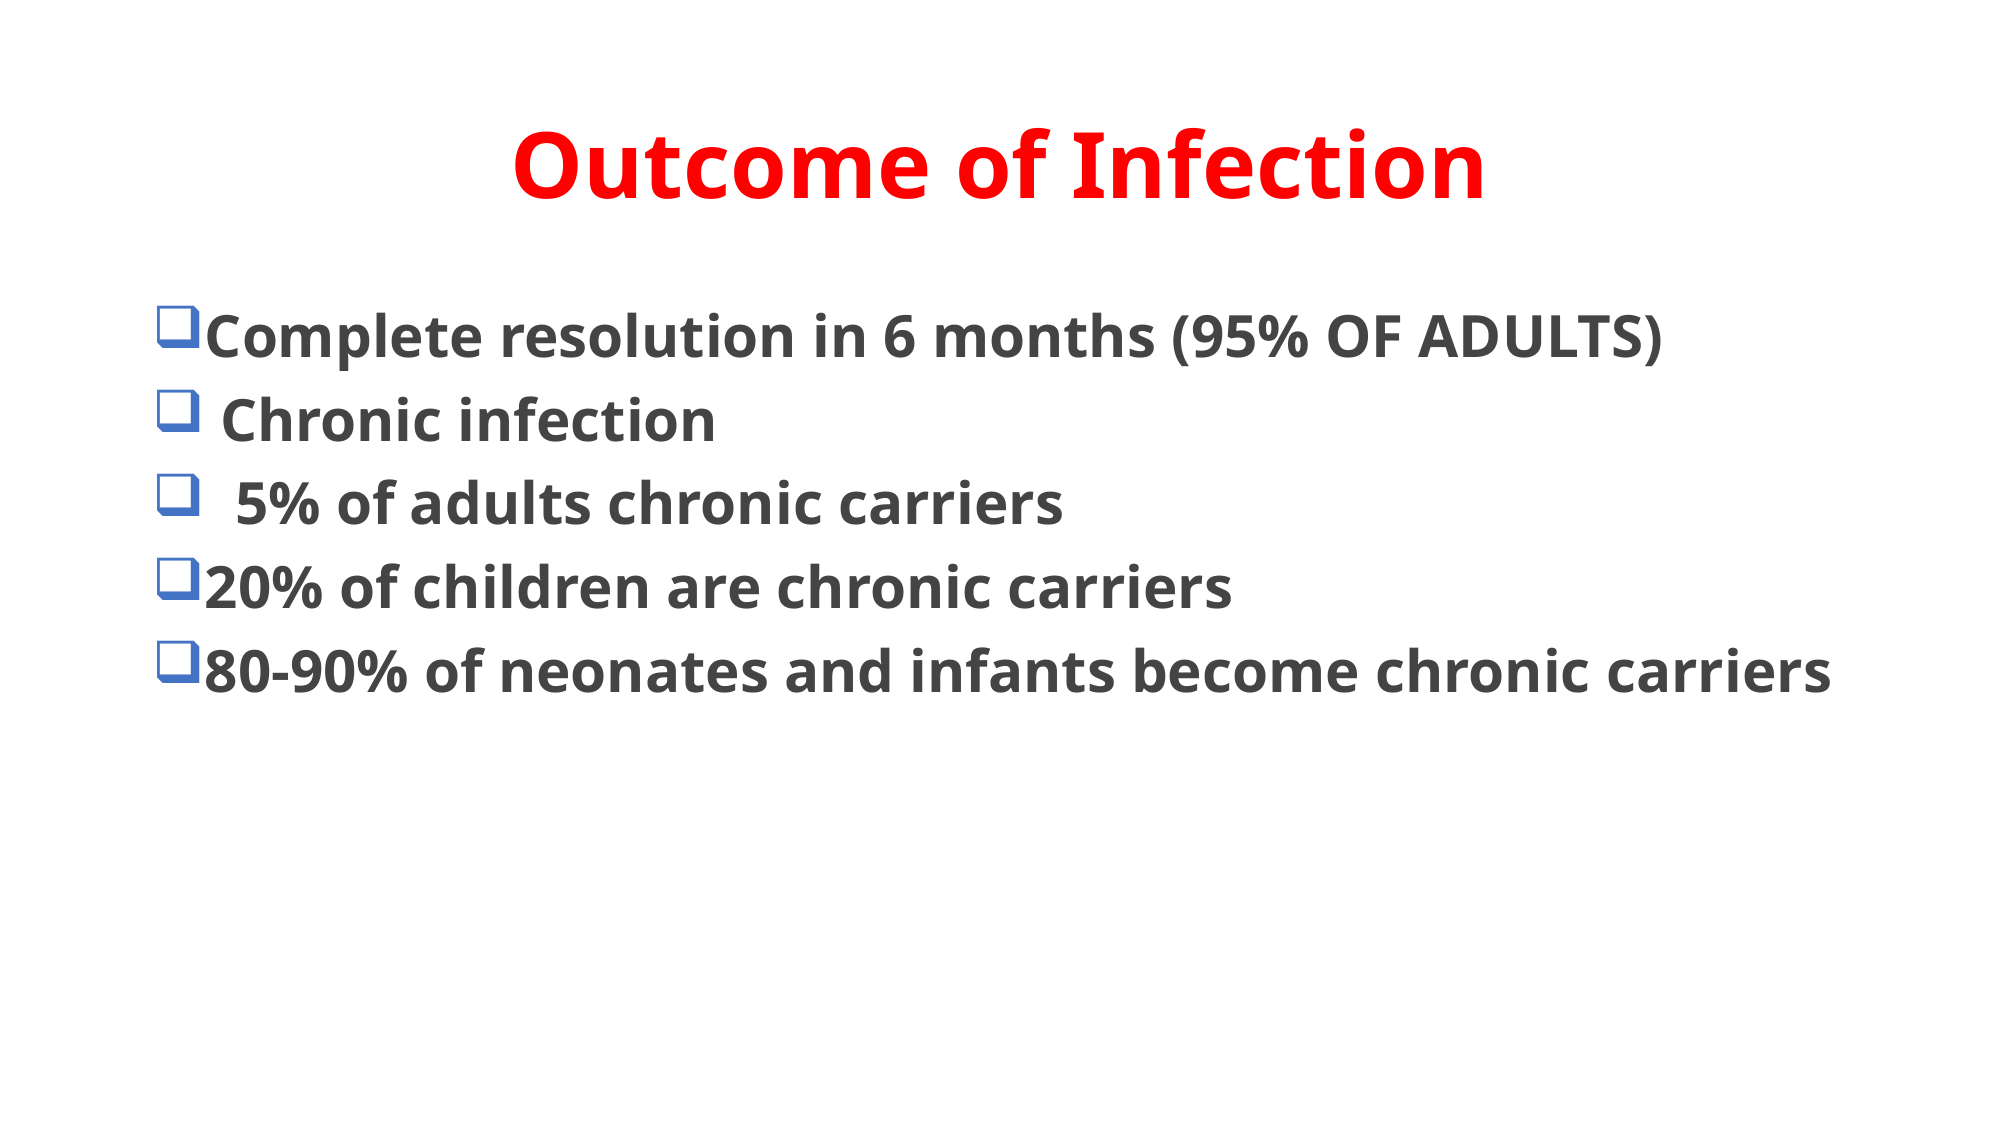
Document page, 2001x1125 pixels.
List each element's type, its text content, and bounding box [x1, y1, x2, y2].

list Complete resolution in 6 months (95% OF ADULTS) Chronic infection 5% of adults chronic carriers 20% of children are chronic carriers 80-90% of neonates and infants become chronic carriers [137, 299, 1863, 1014]
title Outcome of Infection [137, 59, 1863, 278]
